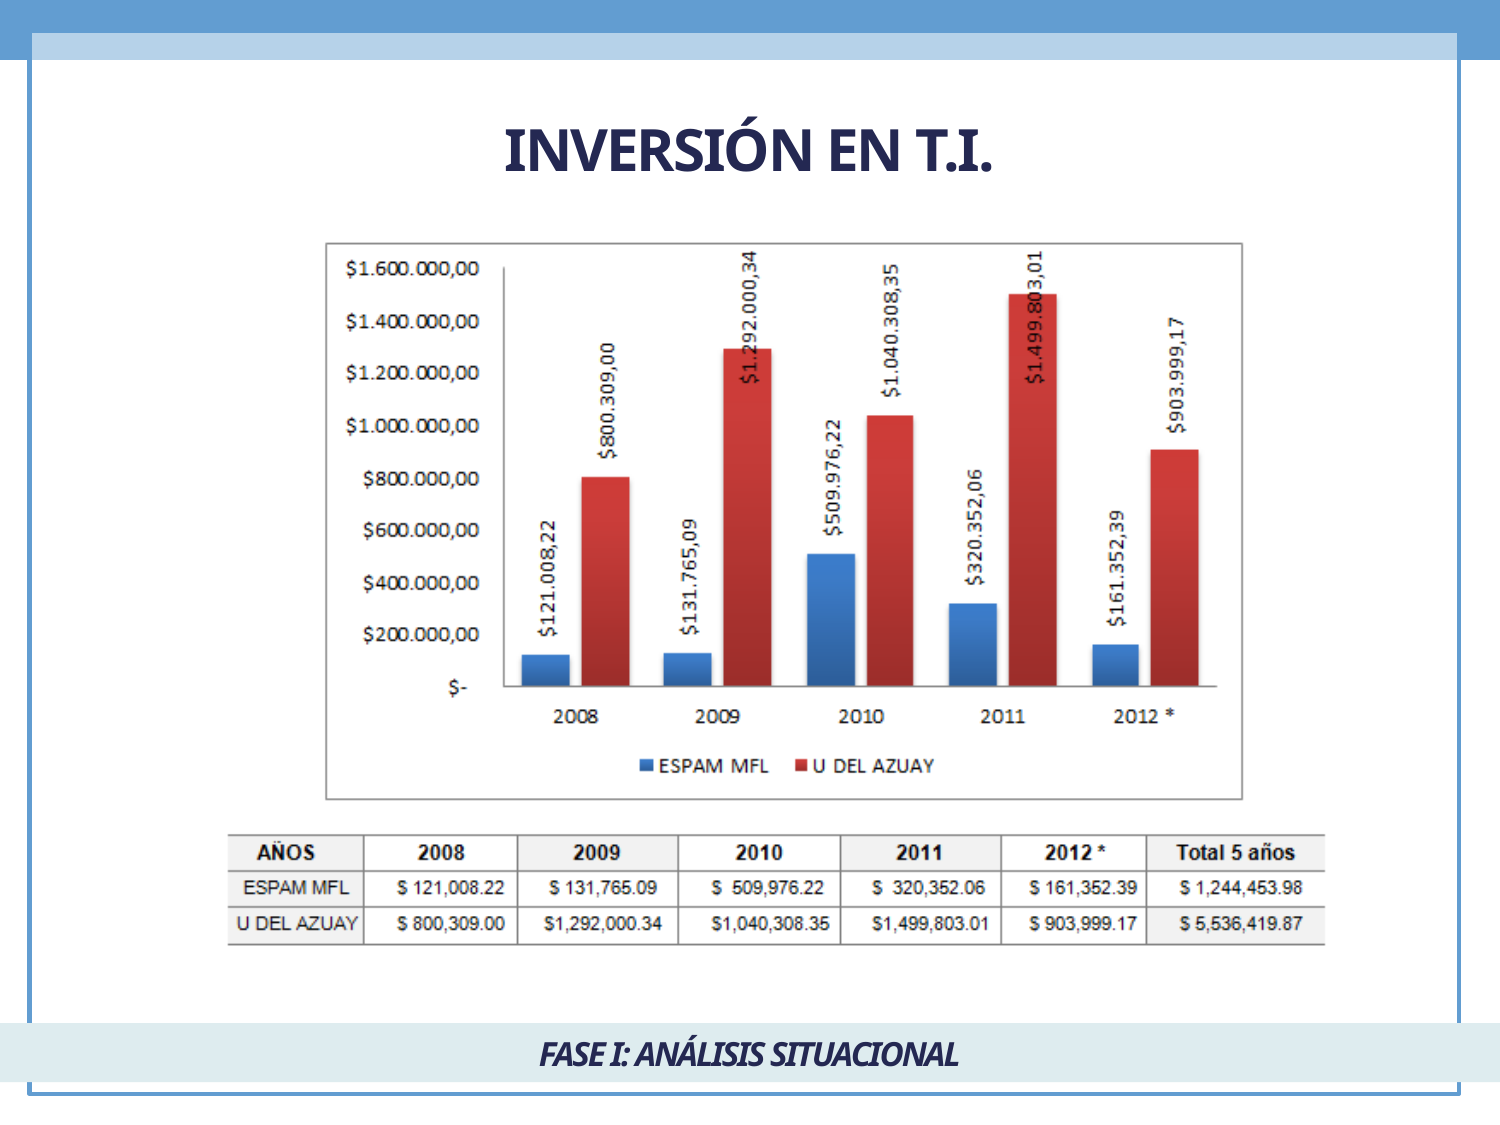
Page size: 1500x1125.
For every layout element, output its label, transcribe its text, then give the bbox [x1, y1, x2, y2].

picture [218, 226, 1339, 968]
text_box FASE I: ANÁLISIS SITUACIONAL [0, 1021, 1500, 1084]
text_box [27, 1083, 1461, 1096]
text_box Inversión en t.i. [74, 66, 1425, 229]
text_box [27, 29, 1461, 1023]
